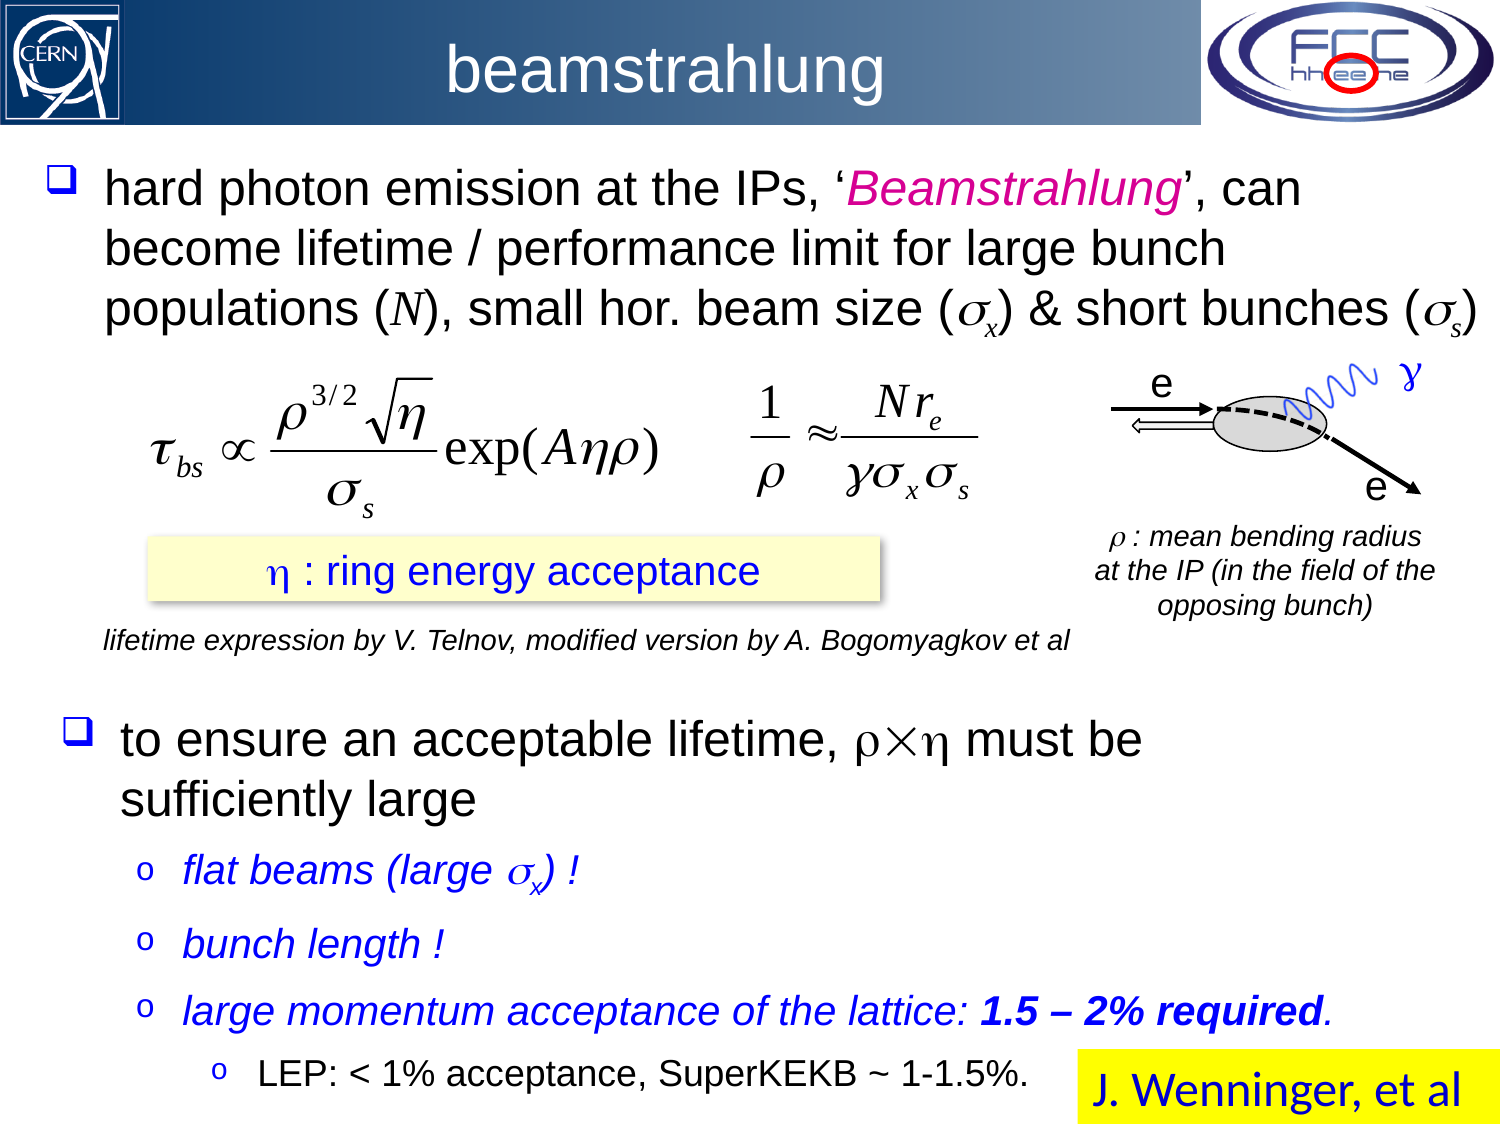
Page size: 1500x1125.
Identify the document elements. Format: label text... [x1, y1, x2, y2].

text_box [1075, 334, 1436, 560]
picture [1202, 0, 1500, 125]
text_box J. Wenninger, et al [1077, 1049, 1500, 1124]
text_box lifetime expression by V. Telnov, modified version by A. Bogomyagkov et al [88, 613, 1424, 664]
title beamstrahlung [131, 0, 1202, 132]
text_box r : mean bending radius at the IP (in the field of the opposing bunch) [1079, 509, 1452, 629]
text_box [1326, 55, 1376, 91]
text_box hard photon emission at the IPs, ‘Beamstrahlung’, can become lifetime / performance limit for large bunch populations (N), small hor. beam size (sx) & short bunches (ss) [29, 147, 1500, 411]
text_box to ensure an acceptable lifetime, rh must be sufficiently large flat beams (large sx) ! bunch length ! large momentum acceptance of the lattice: 1.5 – 2% required. LEP: < 1% acceptance, SuperKEKB ~ 1-1.5%. [45, 699, 1350, 1102]
picture [0, 0, 125, 125]
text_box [742, 371, 989, 511]
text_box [144, 366, 671, 531]
text_box h : ring energy acceptance [147, 536, 880, 602]
